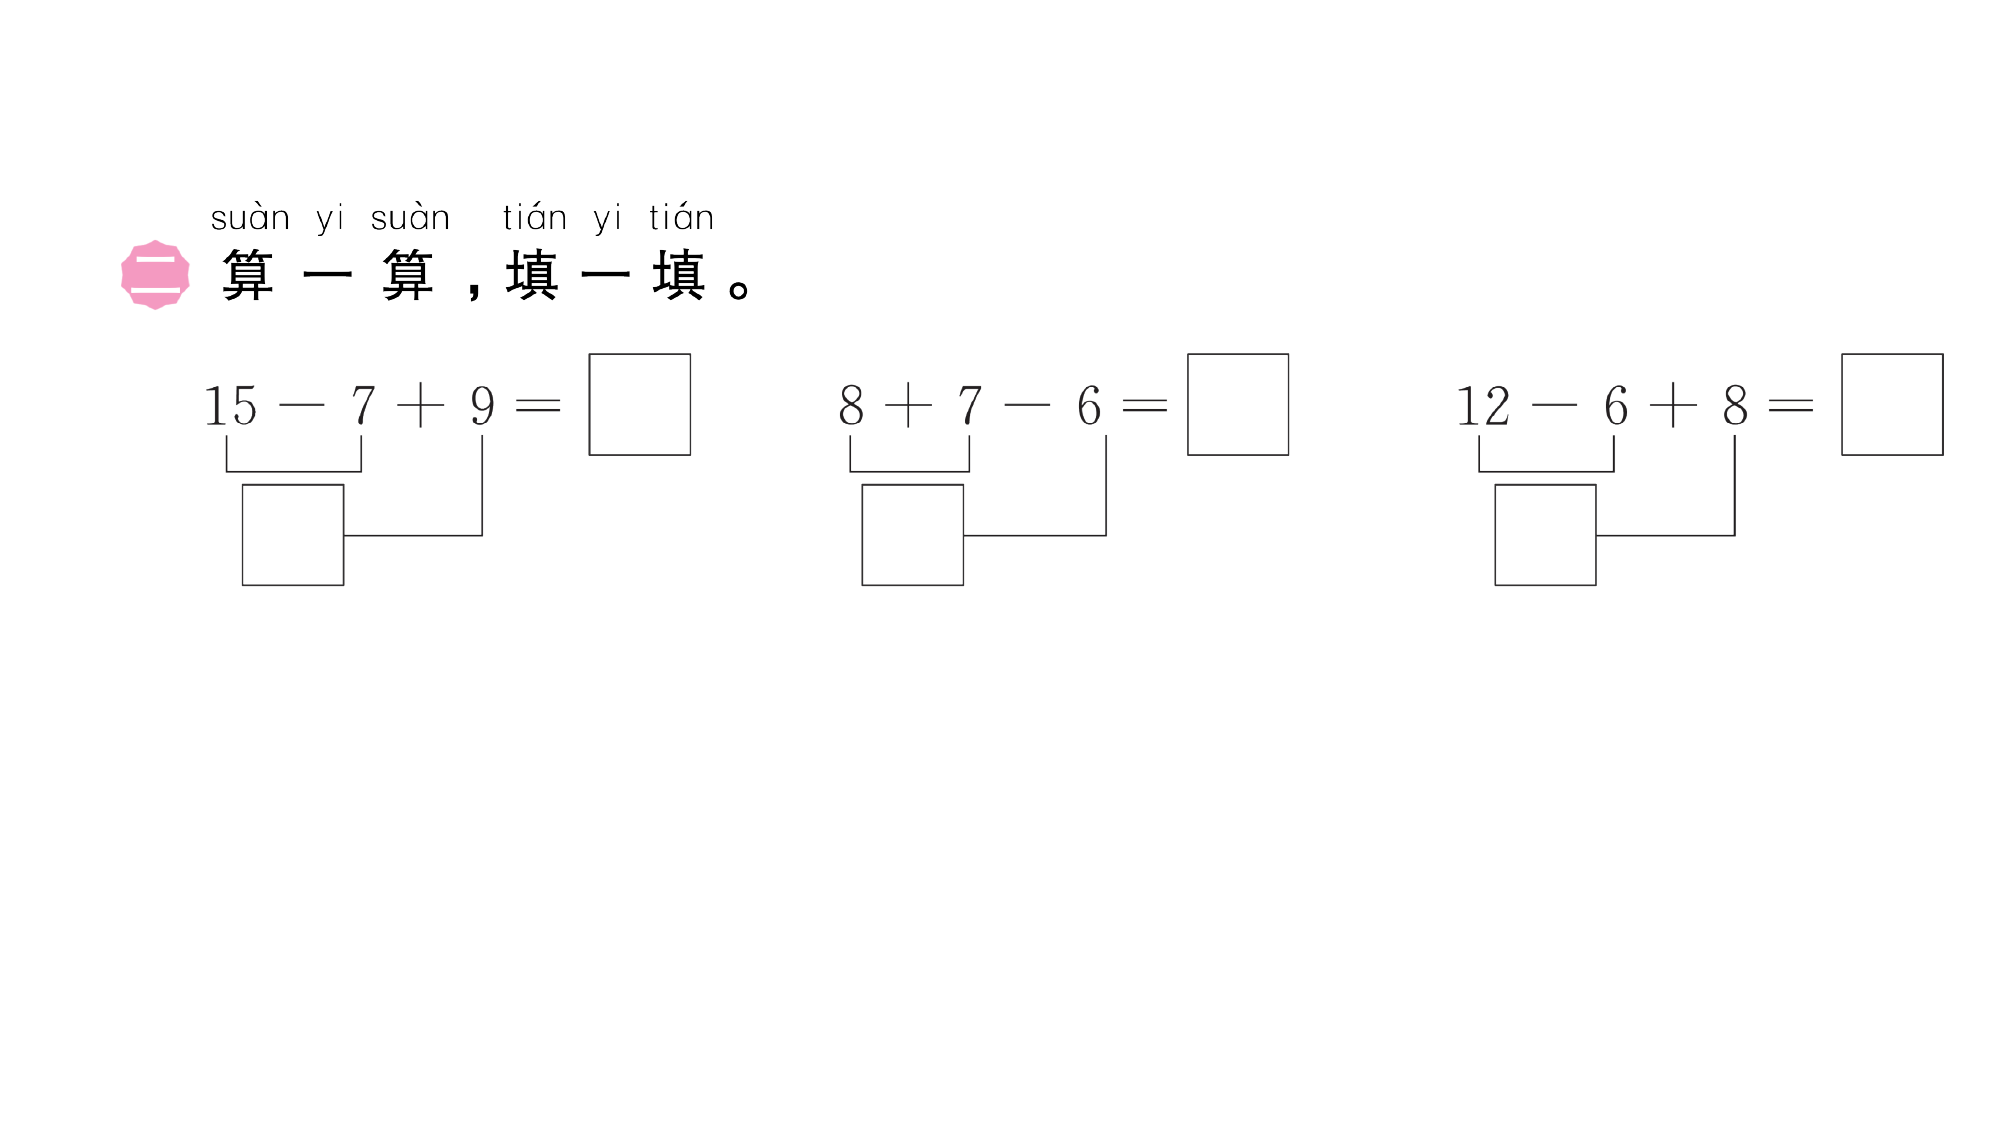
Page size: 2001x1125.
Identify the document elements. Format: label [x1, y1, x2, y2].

picture [118, 177, 2000, 609]
